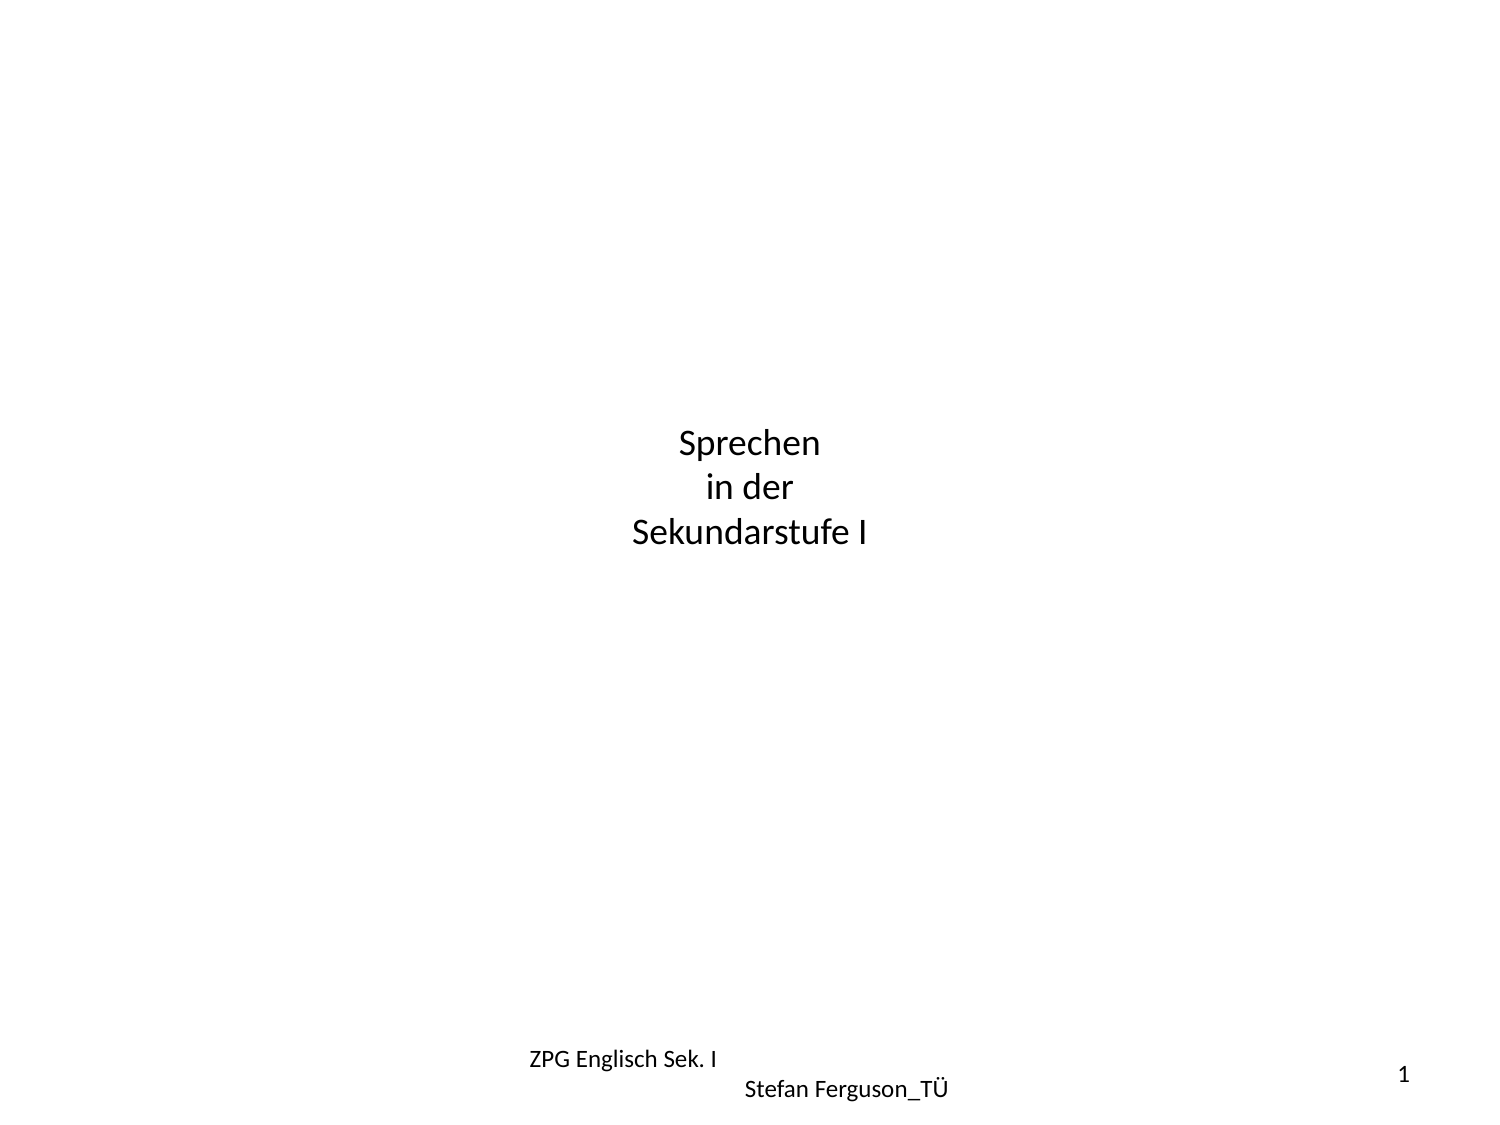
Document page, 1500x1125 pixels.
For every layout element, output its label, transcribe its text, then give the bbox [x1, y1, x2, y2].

slide_number 1 [1074, 1042, 1425, 1103]
title Sprechen in der Sekundarstufe I [112, 349, 1388, 591]
footer ZPG Englisch Sek. I Stefan Ferguson_TÜ [512, 1042, 988, 1103]
